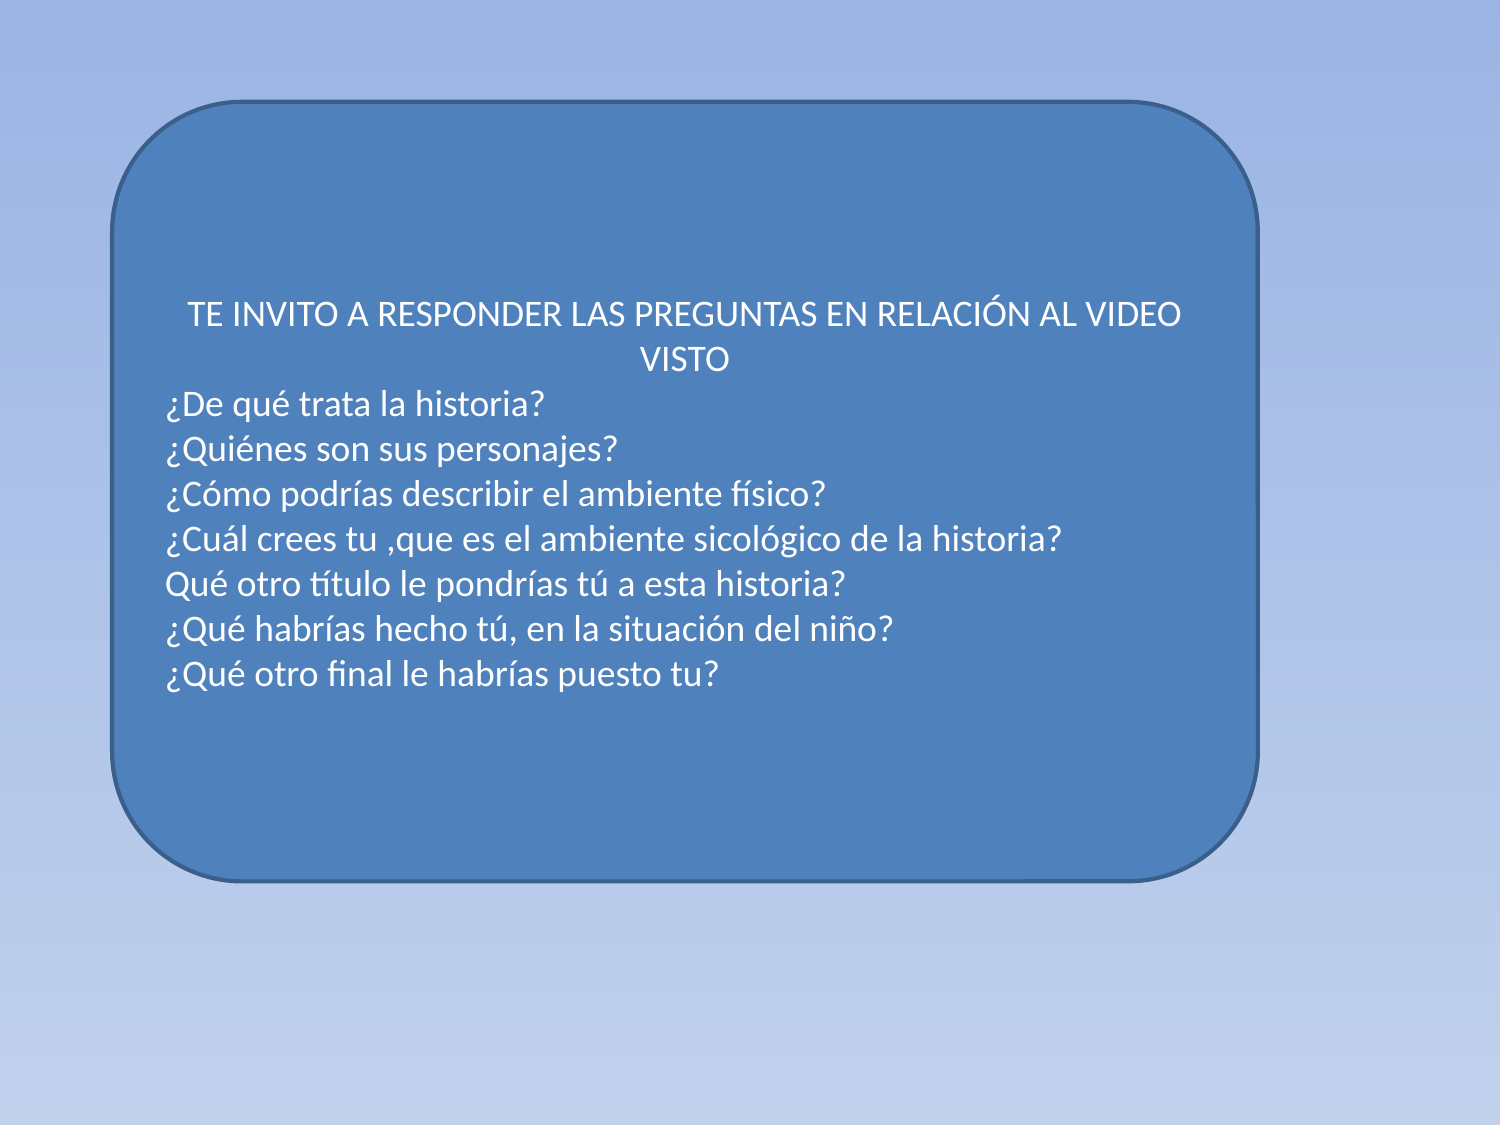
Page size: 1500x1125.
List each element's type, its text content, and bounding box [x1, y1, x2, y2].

text_box TE INVITO A RESPONDER LAS PREGUNTAS EN RELACIÓN AL VIDEO VISTO ¿De qué trata la historia? ¿Quiénes son sus personajes? ¿Cómo podrías describir el ambiente físico? ¿Cuál crees tu ,que es el ambiente sicológico de la historia? Qué otro título le pondrías tú a esta historia? ¿Qué habrías hecho tú, en la situación del niño? ¿Qué otro final le habrías puesto tu? [109, 99, 1260, 884]
